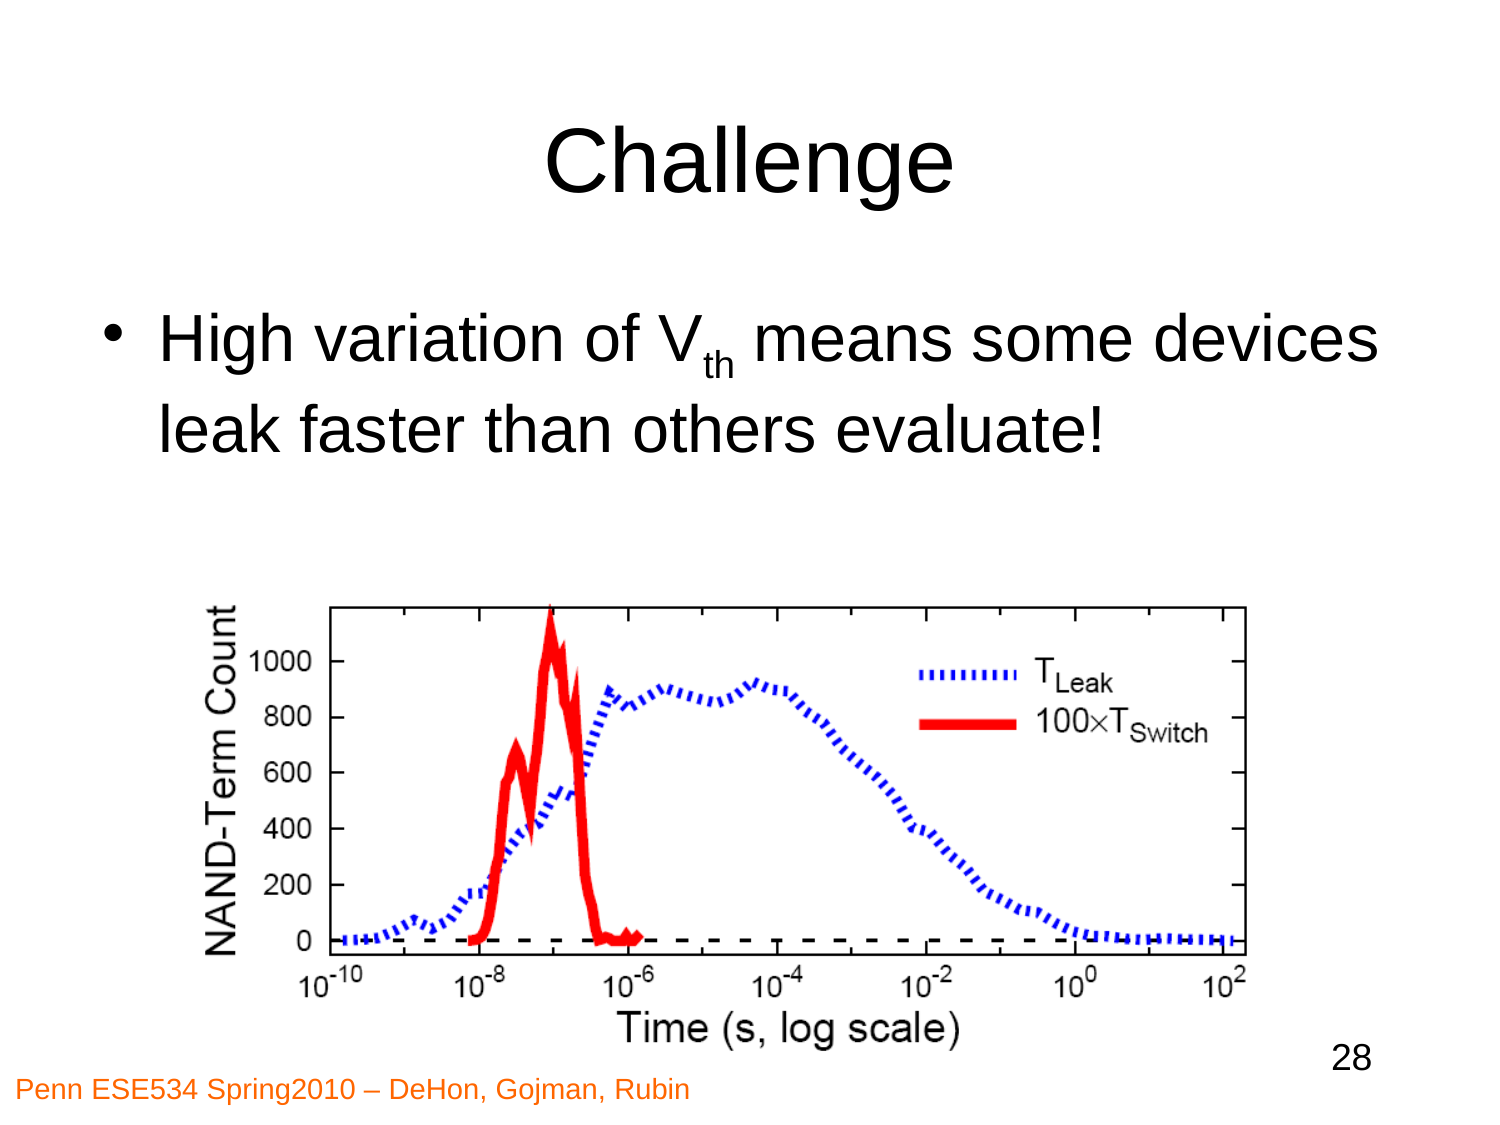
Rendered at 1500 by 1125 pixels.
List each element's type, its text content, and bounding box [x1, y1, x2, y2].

title Challenge [112, 62, 1388, 251]
slide_number Penn ESE534 Spring2010 – DeHon, Gojman, Rubin [0, 1062, 863, 1125]
slide_number 28 [1074, 1024, 1388, 1101]
list High variation of Vth means some devices leak faster than others evaluate! [87, 287, 1451, 963]
picture [174, 574, 1276, 1065]
